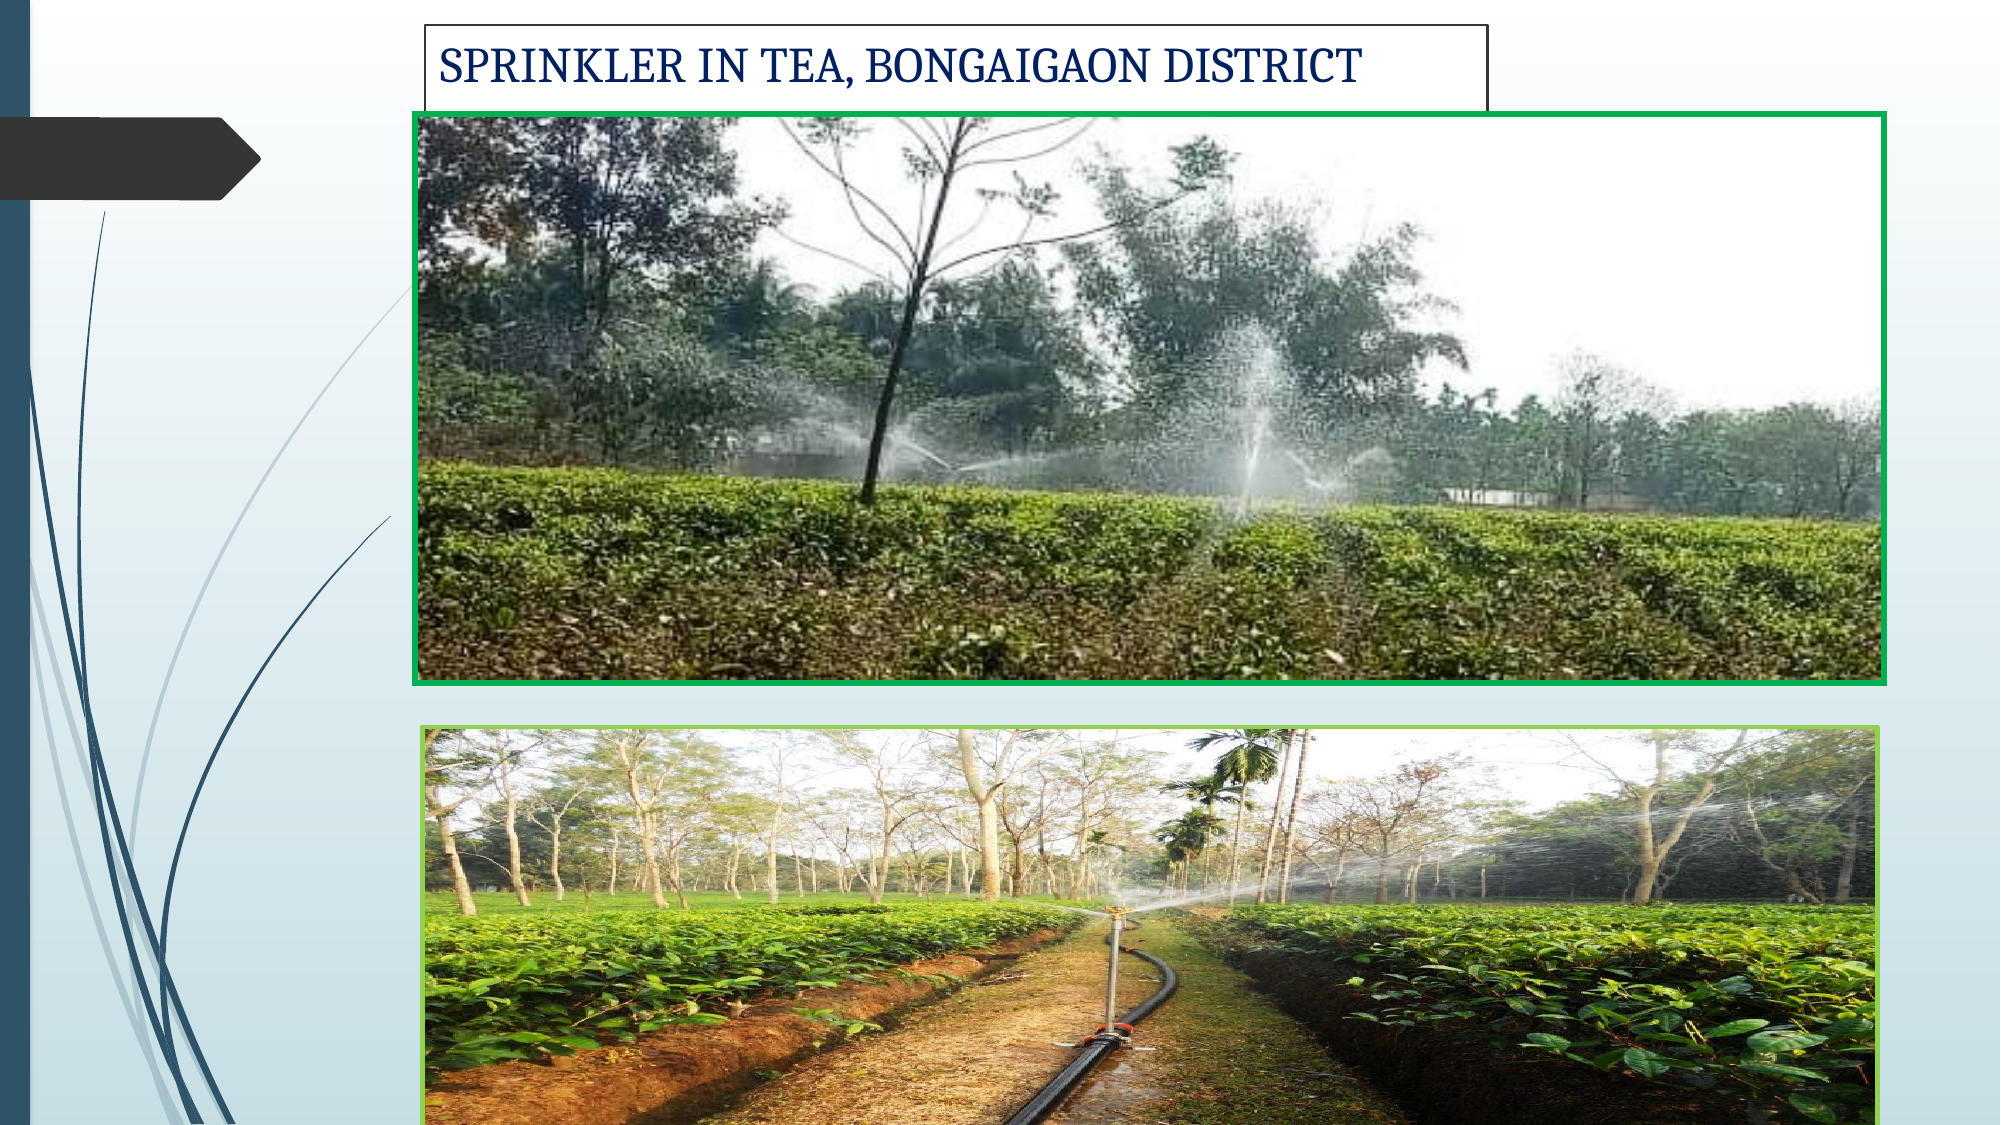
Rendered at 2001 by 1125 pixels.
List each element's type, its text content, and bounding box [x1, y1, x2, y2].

picture [424, 728, 1876, 1125]
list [418, 117, 1882, 681]
title SPRINKLER IN TEA, BONGAIGAON DISTRICT [424, 24, 1489, 111]
